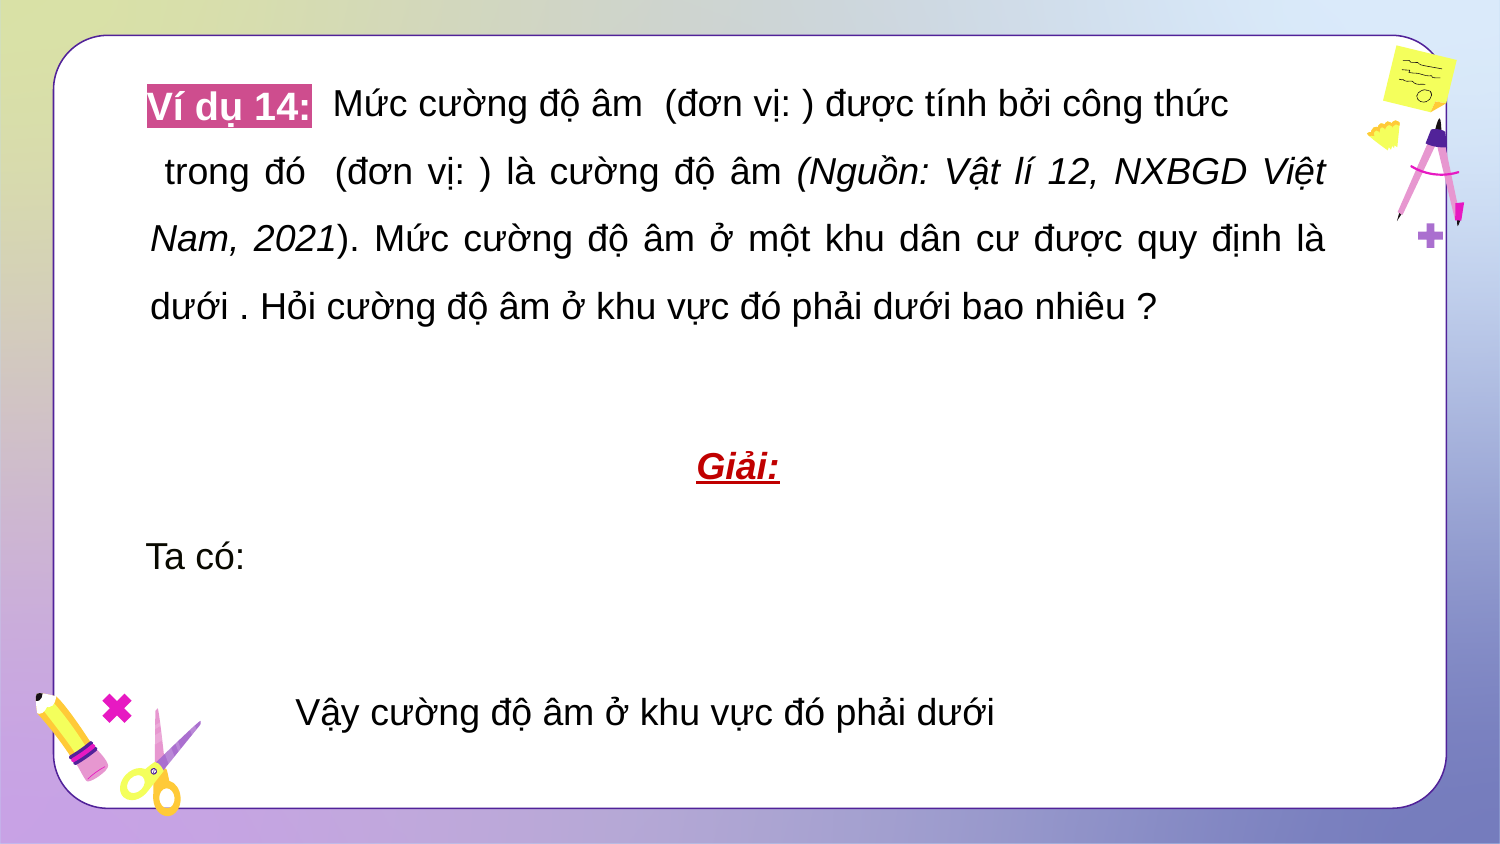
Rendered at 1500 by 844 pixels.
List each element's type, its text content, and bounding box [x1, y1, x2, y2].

text_box Giải: [681, 441, 795, 495]
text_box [130, 49, 1341, 435]
